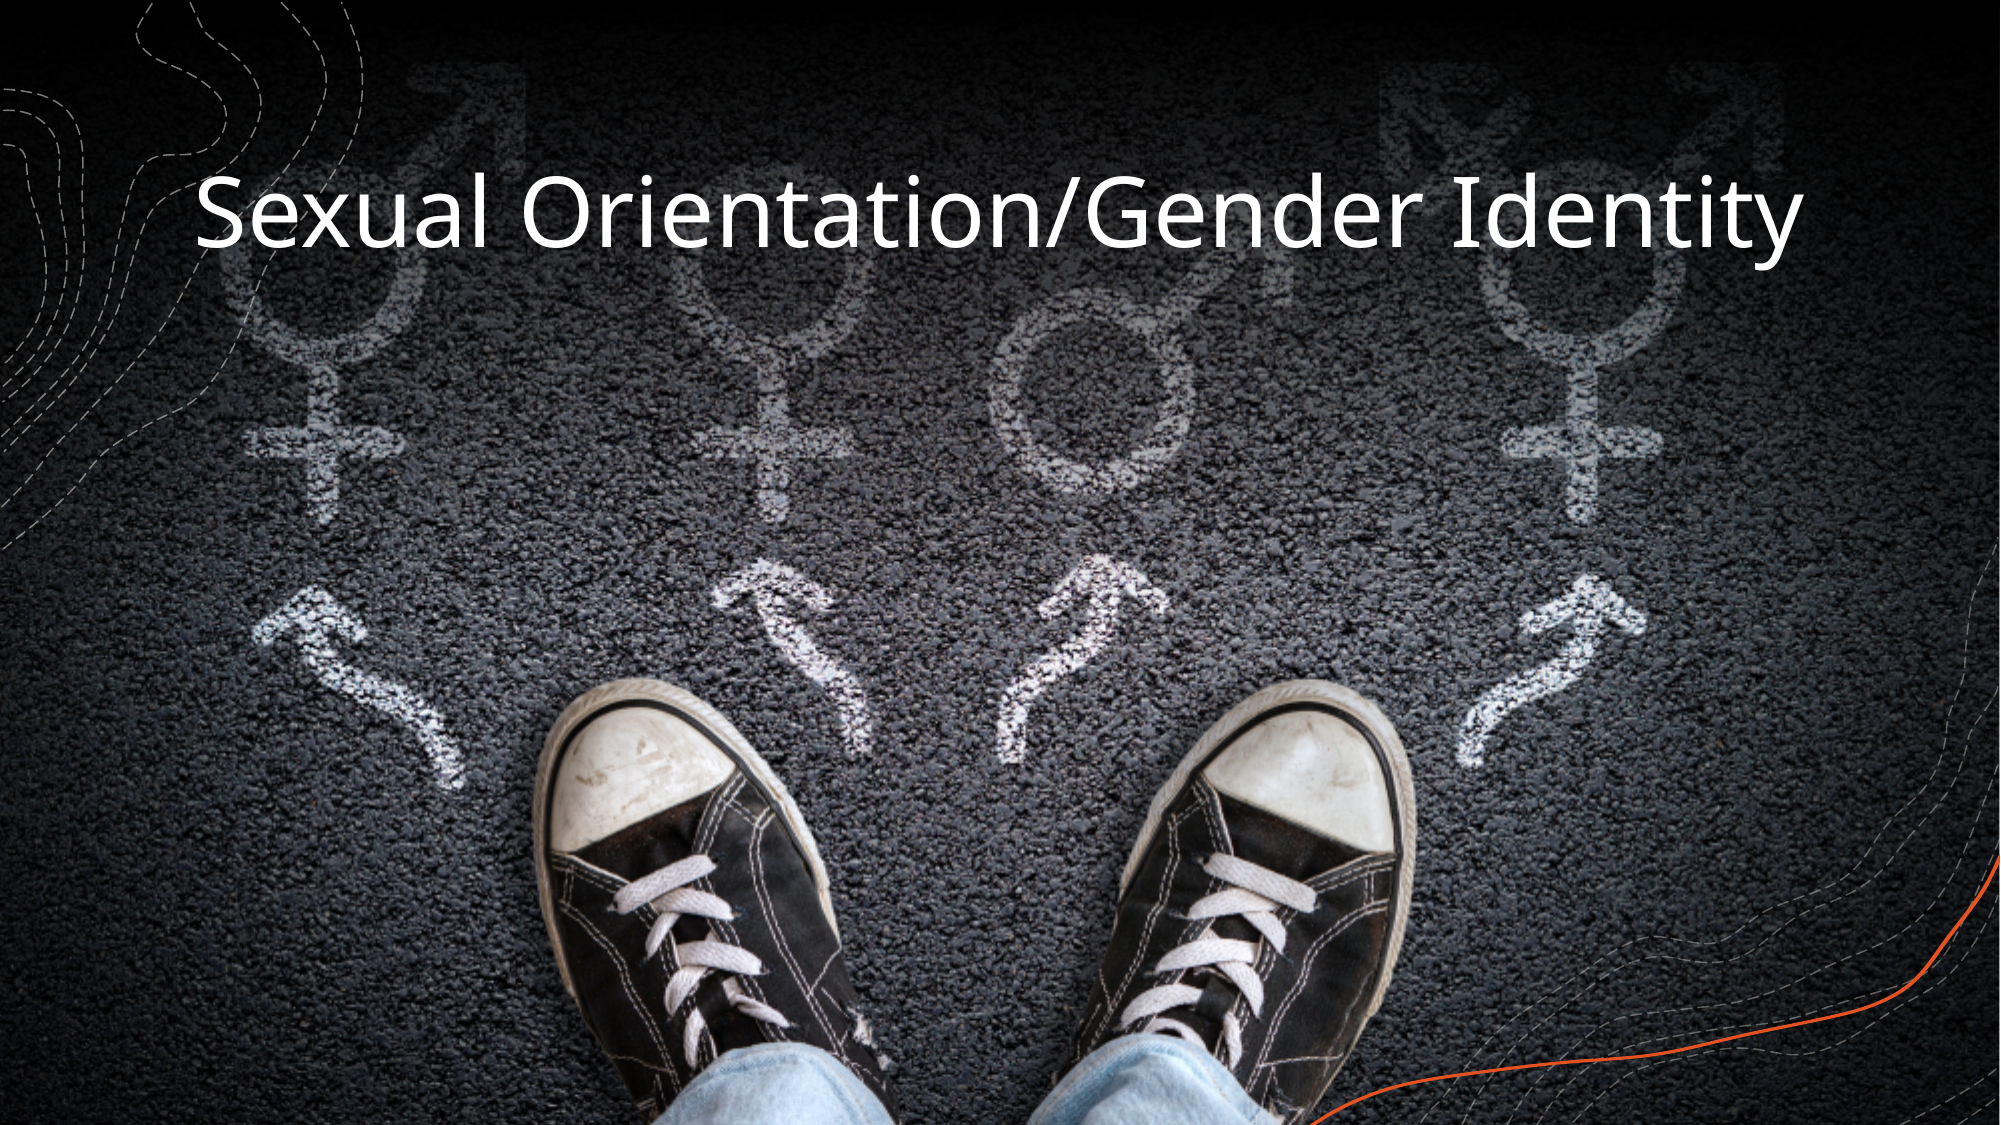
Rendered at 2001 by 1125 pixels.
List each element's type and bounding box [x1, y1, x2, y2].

text_box [1309, 537, 2000, 1125]
text_box [1, 2, 363, 549]
list [0, 0, 2000, 1125]
